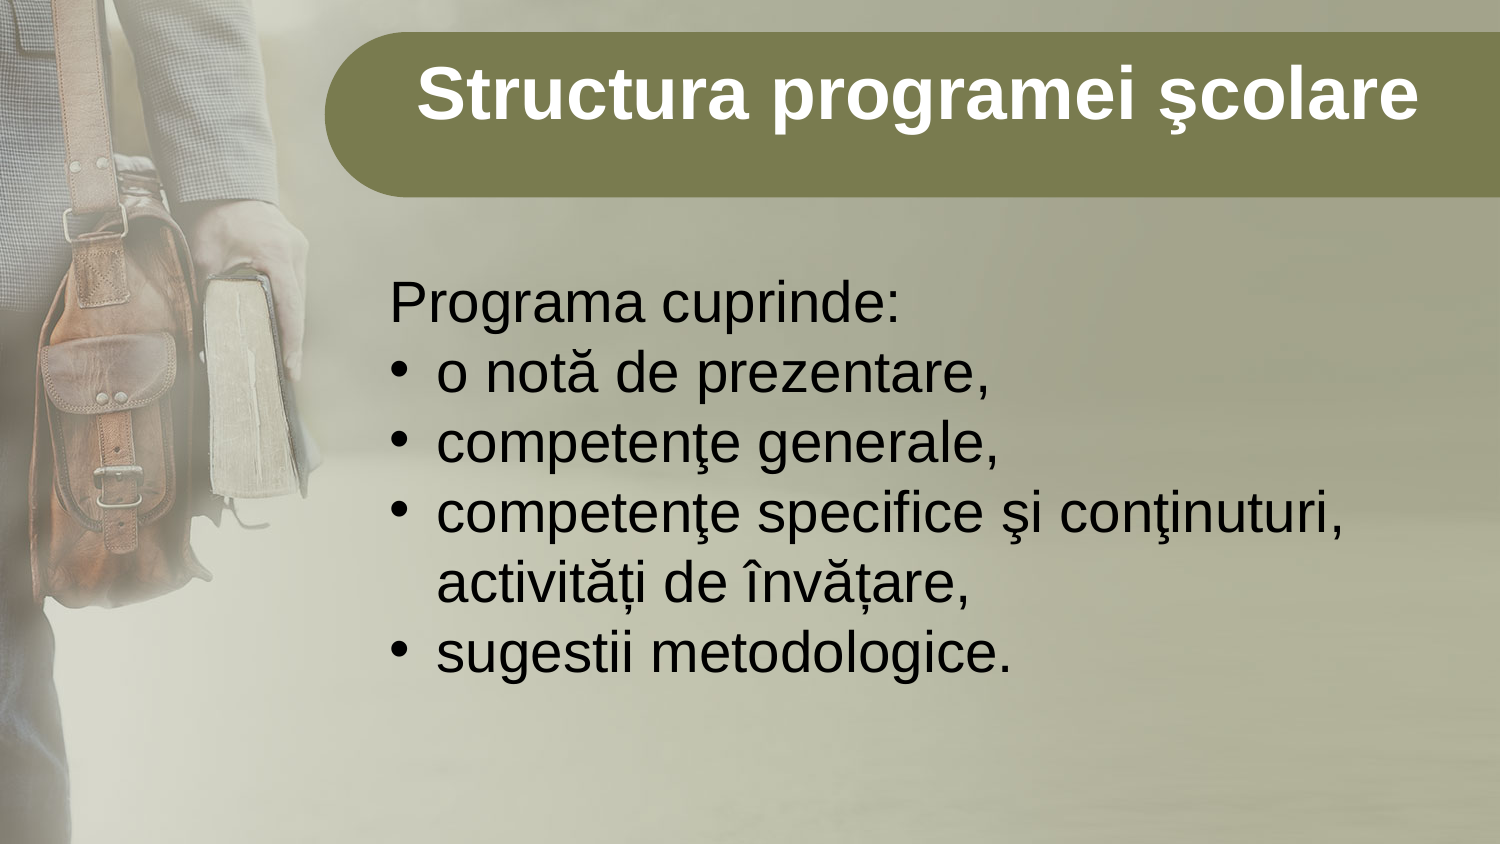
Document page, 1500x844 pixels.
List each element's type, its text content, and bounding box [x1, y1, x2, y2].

list Structura programei şcolare [401, 42, 1500, 137]
picture [0, 0, 1500, 844]
text_box Programa cuprinde: o notă de prezentare, competenţe generale, competenţe specifice şi conţinuturi, activități de învățare, sugestii metodologice. [375, 256, 1424, 692]
